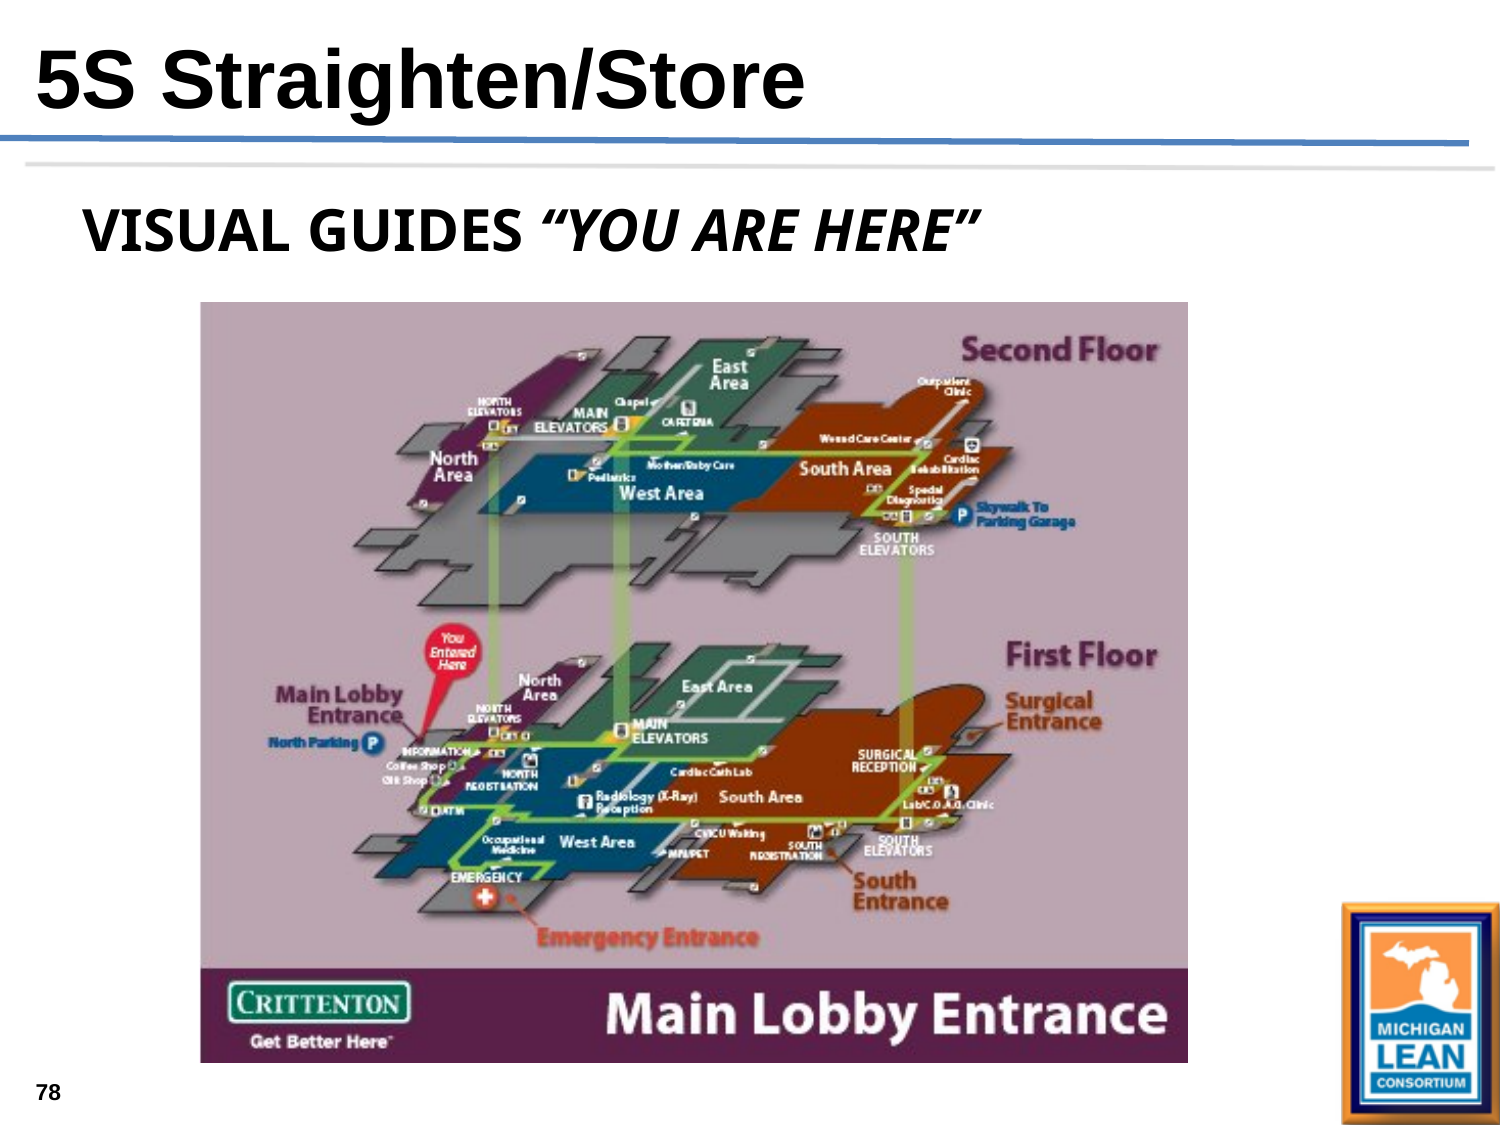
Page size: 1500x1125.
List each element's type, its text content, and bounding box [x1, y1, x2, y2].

text_box 5S Straighten/Store [20, 17, 1248, 133]
picture [198, 302, 1188, 1063]
title Visual Guides “You are here” [67, 185, 1418, 374]
slide_number 78 [0, 1067, 97, 1106]
picture [1327, 889, 1500, 1125]
